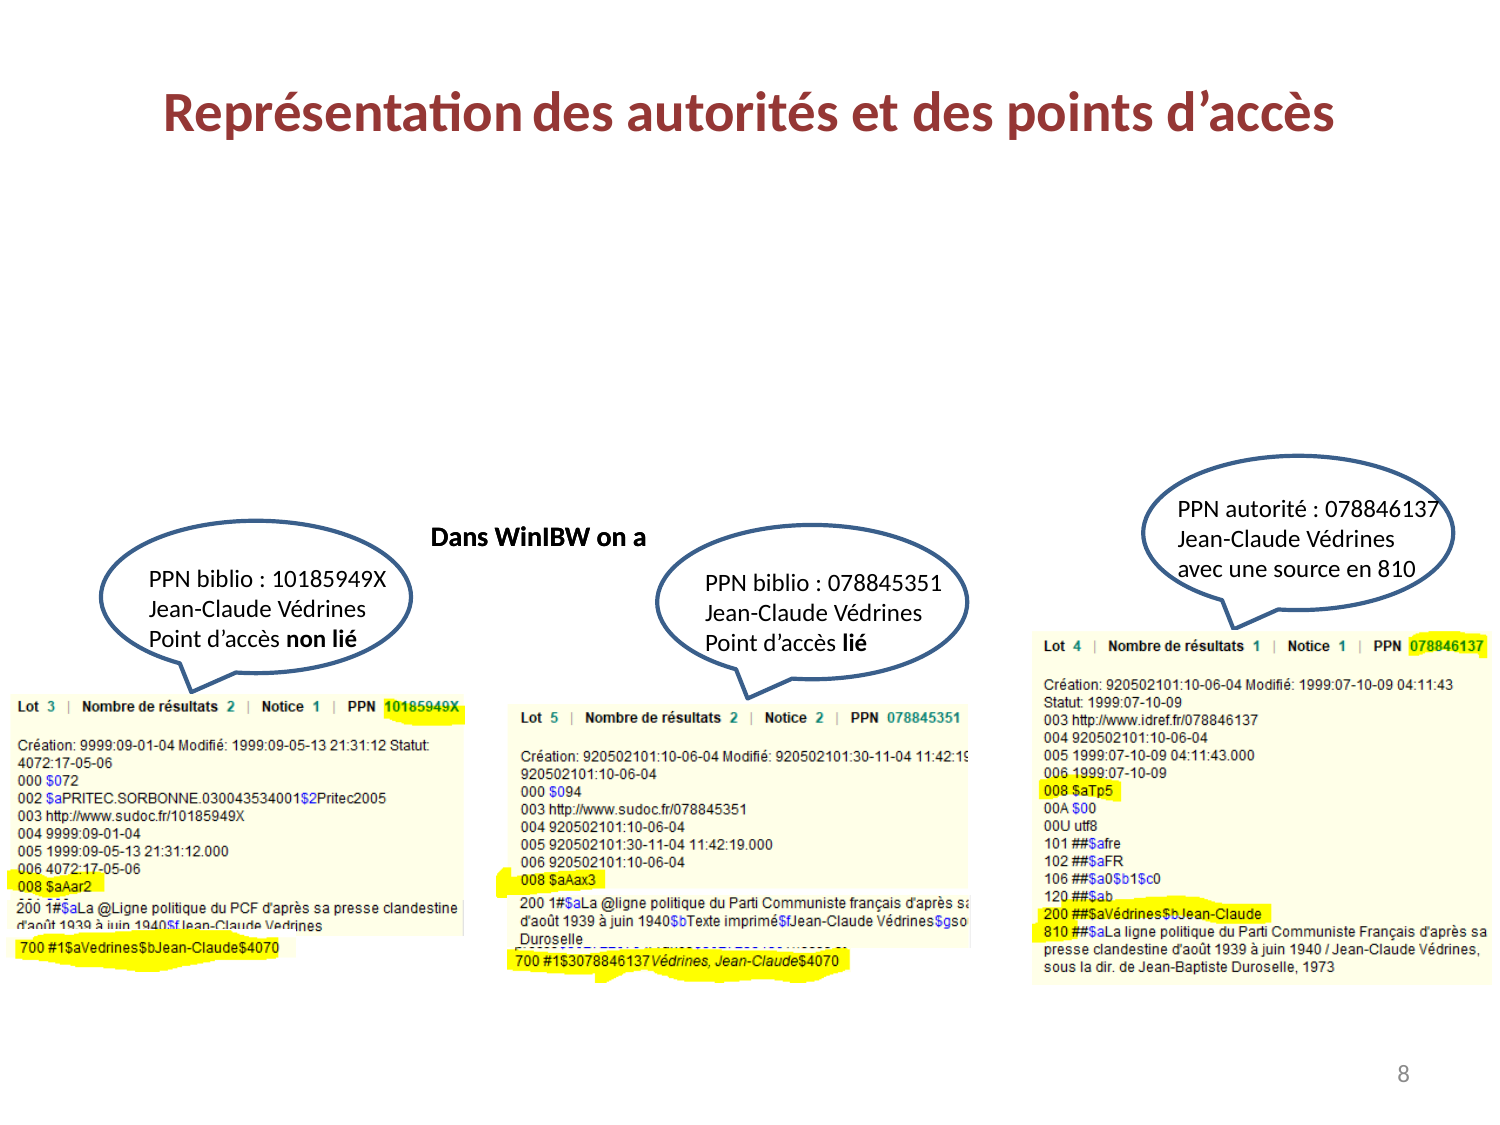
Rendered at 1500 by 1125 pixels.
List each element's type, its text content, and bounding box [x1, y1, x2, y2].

slide_number 8 [1074, 1042, 1425, 1103]
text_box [656, 524, 968, 680]
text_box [1142, 455, 1457, 611]
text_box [100, 520, 412, 674]
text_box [5, 693, 465, 972]
text_box Dans WinIBW on a [416, 511, 674, 560]
picture [1031, 630, 1492, 985]
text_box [495, 703, 971, 983]
title Représentation des autorités et des points d’accès [75, 45, 1425, 233]
